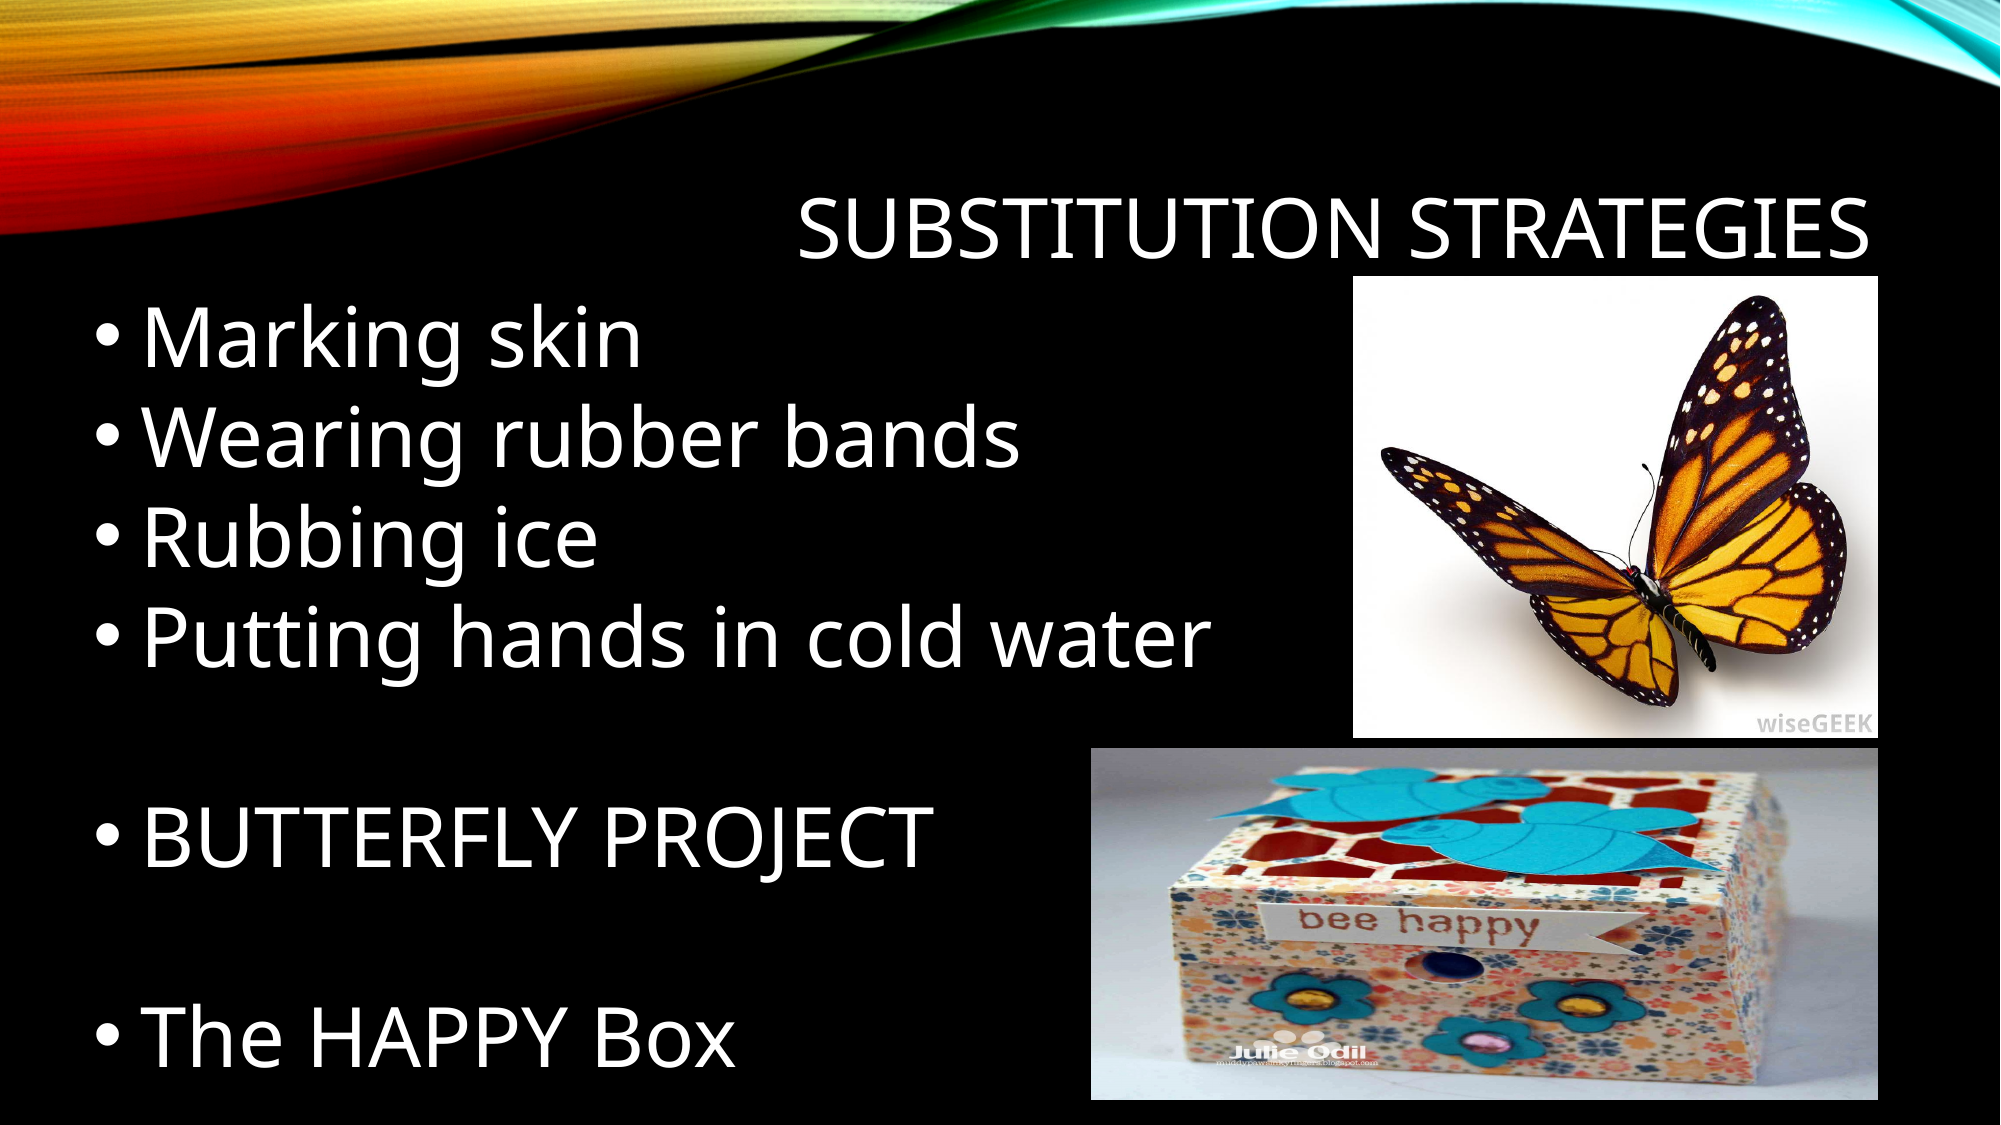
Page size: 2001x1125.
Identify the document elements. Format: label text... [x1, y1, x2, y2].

title Substitution strategies [474, 125, 1888, 338]
picture [0, 0, 2000, 237]
picture [1091, 748, 1878, 1100]
text_box Marking skin Wearing rubber bands Rubbing ice Putting hands in cold water BUTTERFLY PROJECT The HAPPY Box [78, 276, 1525, 1092]
picture [1353, 276, 1878, 738]
